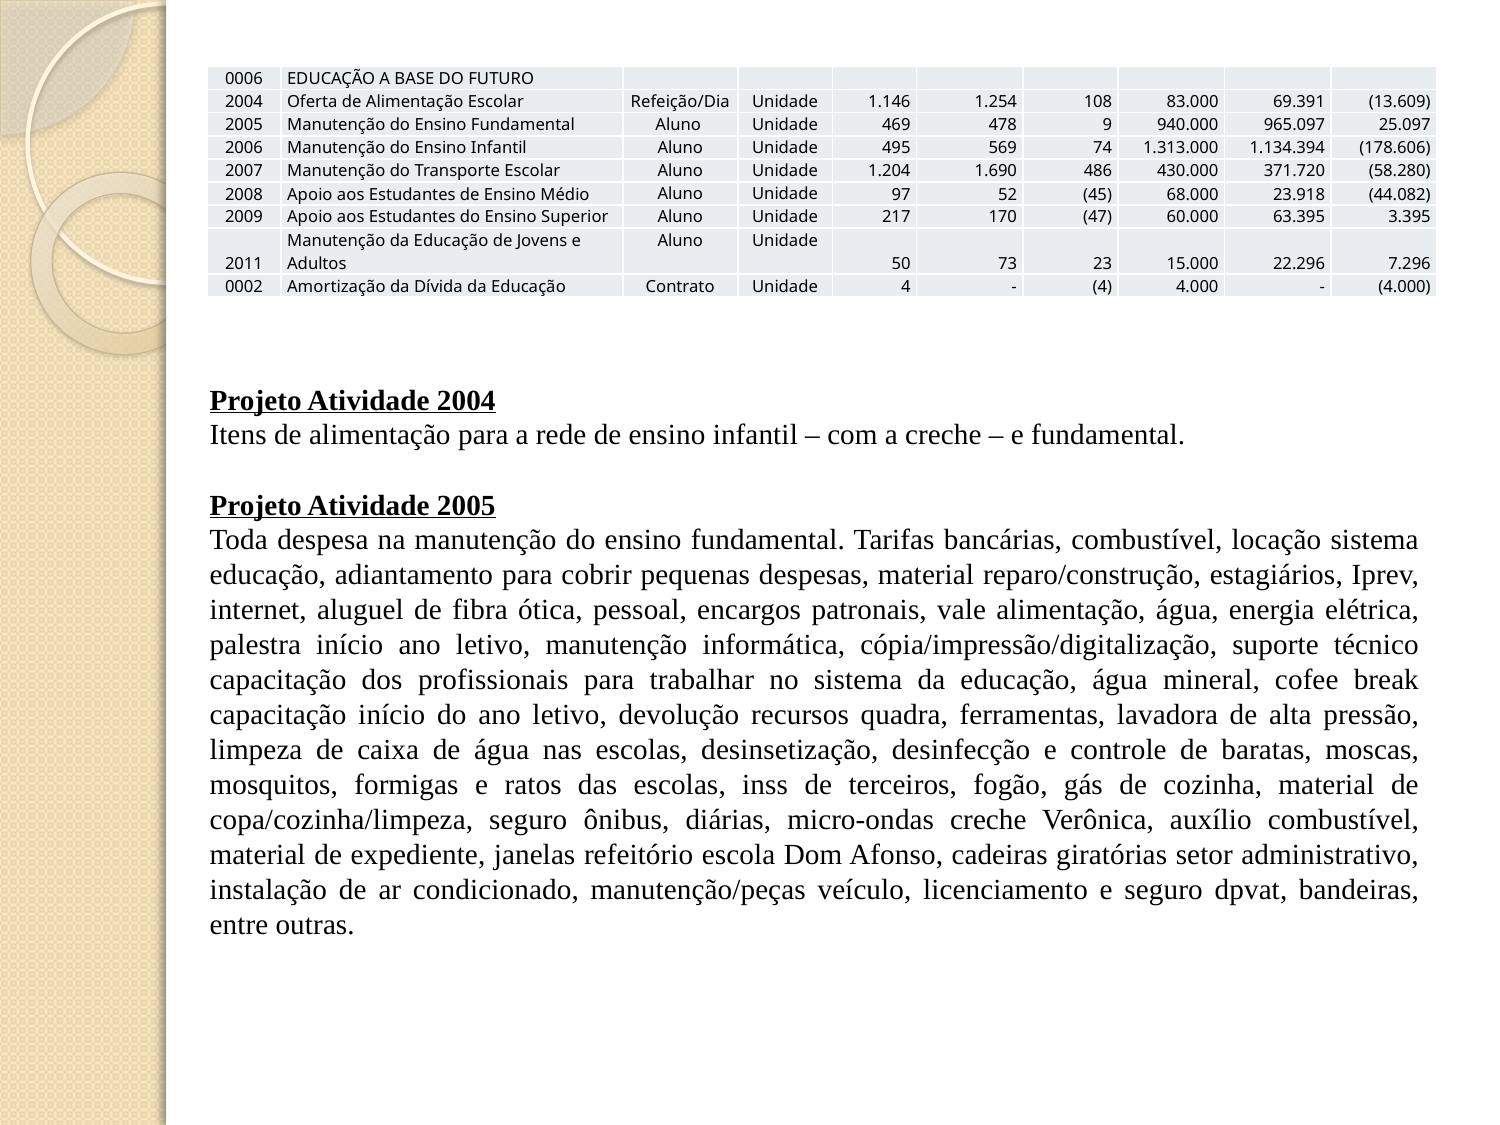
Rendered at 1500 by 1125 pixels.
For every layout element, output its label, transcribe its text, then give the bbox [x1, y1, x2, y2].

table_cell 7.296 [1332, 229, 1436, 273]
table_cell Unidade [739, 275, 832, 296]
table_cell Apoio aos Estudantes do Ensino Superior [282, 206, 622, 227]
table_header [833, 67, 916, 89]
table_cell 430.000 [1119, 160, 1224, 181]
table_cell 83.000 [1119, 90, 1224, 112]
table_cell Manutenção do Ensino Infantil [282, 137, 622, 158]
table_cell (13.609) [1332, 90, 1436, 112]
table_cell 4 [833, 275, 916, 296]
table_cell - [1225, 275, 1330, 296]
table_cell 74 [1024, 137, 1117, 158]
table_cell Amortização da Dívida da Educação [282, 275, 622, 296]
title [235, 45, 1466, 350]
table_cell 22.296 [1225, 229, 1330, 273]
table_cell Aluno [624, 229, 737, 273]
table_cell (4.000) [1332, 275, 1436, 296]
text_box Projeto Atividade 2004 Itens de alimentação para a rede de ensino infantil – com a creche – e fundamental. Projeto Atividade 2005 Toda despesa na manutenção do ensino fundamental. Tarifas bancárias, combustível, locação sistema educação, adiantamento para cobrir pequenas despesas, material reparo/construção, estagiários, Iprev, internet, aluguel de fibra ótica, pessoal, encargos patronais, vale alimentação, água, energia elétrica, palestra início ano letivo, manutenção informática, cópia/impressão/digitalização, suporte técnico capacitação dos profissionais para trabalhar no sistema da educação, água mineral, cofee break capacitação início do ano letivo, devolução recursos quadra, ferramentas, lavadora de alta pressão, limpeza de caixa de água nas escolas, desinsetização, desinfecção e controle de baratas, moscas, mosquitos, formigas e ratos das escolas, inss de terceiros, fogão, gás de cozinha, material de copa/cozinha/limpeza, seguro ônibus, diárias, micro-ondas creche Verônica, auxílio combustível, material de expediente, janelas refeitório escola Dom Afonso, cadeiras giratórias setor administrativo, instalação de ar condicionado, manutenção/peças veículo, licenciamento e seguro dpvat, bandeiras, entre outras. [194, 373, 1435, 1028]
table_cell 1.146 [833, 90, 916, 112]
table_header [1332, 67, 1436, 89]
table_cell 1.204 [833, 160, 916, 181]
table_cell 495 [833, 137, 916, 158]
table_cell 1.313.000 [1119, 137, 1224, 158]
table_cell 170 [917, 206, 1022, 227]
table_cell 478 [917, 113, 1022, 135]
table_cell 15.000 [1119, 229, 1224, 273]
table_cell 0002 [208, 275, 280, 296]
table_header [1225, 67, 1330, 89]
table_cell (58.280) [1332, 160, 1436, 181]
table_cell 1.254 [917, 90, 1022, 112]
table_cell 4.000 [1119, 275, 1224, 296]
table_cell 73 [917, 229, 1022, 273]
table_cell 9 [1024, 113, 1117, 135]
table_cell Apoio aos Estudantes de Ensino Médio [282, 183, 622, 204]
table_header [917, 67, 1022, 89]
table_cell Unidade [739, 229, 832, 273]
table_cell 469 [833, 113, 916, 135]
table_cell 50 [833, 229, 916, 273]
table_cell Aluno [624, 160, 737, 181]
table_cell Manutenção da Educação de Jovens e Adultos [282, 229, 622, 273]
table_cell 2011 [208, 229, 280, 273]
table_cell Unidade [739, 160, 832, 181]
table_cell Oferta de Alimentação Escolar [282, 90, 622, 112]
table_cell 2008 [208, 183, 280, 204]
table_cell Manutenção do Ensino Fundamental [282, 113, 622, 135]
table_cell 569 [917, 137, 1022, 158]
table_cell Unidade [739, 113, 832, 135]
table_cell Unidade [739, 137, 832, 158]
table_cell 1.690 [917, 160, 1022, 181]
table_cell 52 [917, 183, 1022, 204]
table_cell Unidade [739, 90, 832, 112]
table_cell 68.000 [1119, 183, 1224, 204]
table_cell 2005 [208, 113, 280, 135]
table_header [739, 67, 832, 89]
table_header [1024, 67, 1117, 89]
table_cell 1.134.394 [1225, 137, 1330, 158]
table_cell Unidade [739, 206, 832, 227]
table_header [624, 67, 737, 89]
table_cell 2006 [208, 137, 280, 158]
table_cell 63.395 [1225, 206, 1330, 227]
table_cell (178.606) [1332, 137, 1436, 158]
table_cell 217 [833, 206, 916, 227]
table_header [1119, 67, 1224, 89]
table_cell 2004 [208, 90, 280, 112]
table_cell Aluno [624, 206, 737, 227]
table_cell Aluno [624, 137, 737, 158]
table_cell (47) [1024, 206, 1117, 227]
table_cell 371.720 [1225, 160, 1330, 181]
table_cell 940.000 [1119, 113, 1224, 135]
table_cell Aluno [624, 113, 737, 135]
table_cell Unidade [739, 183, 832, 204]
table_cell 3.395 [1332, 206, 1436, 227]
table_cell 60.000 [1119, 206, 1224, 227]
table_cell (4) [1024, 275, 1117, 296]
table_cell - [917, 275, 1022, 296]
table_cell 23 [1024, 229, 1117, 273]
table_cell (44.082) [1332, 183, 1436, 204]
table_cell 97 [833, 183, 916, 204]
table_cell (45) [1024, 183, 1117, 204]
table_cell 486 [1024, 160, 1117, 181]
table_header EDUCAÇÃO A BASE DO FUTURO [282, 67, 622, 89]
table_cell 2007 [208, 160, 280, 181]
table_cell Contrato [624, 275, 737, 296]
table_cell Manutenção do Transporte Escolar [282, 160, 622, 181]
table_cell 108 [1024, 90, 1117, 112]
table_cell Aluno [624, 183, 737, 204]
table_cell Refeição/Dia [624, 90, 737, 112]
table_cell 23.918 [1225, 183, 1330, 204]
table_cell 965.097 [1225, 113, 1330, 135]
table_cell 25.097 [1332, 113, 1436, 135]
table_cell 2009 [208, 206, 280, 227]
table_header 0006 [208, 67, 280, 89]
table_cell 69.391 [1225, 90, 1330, 112]
